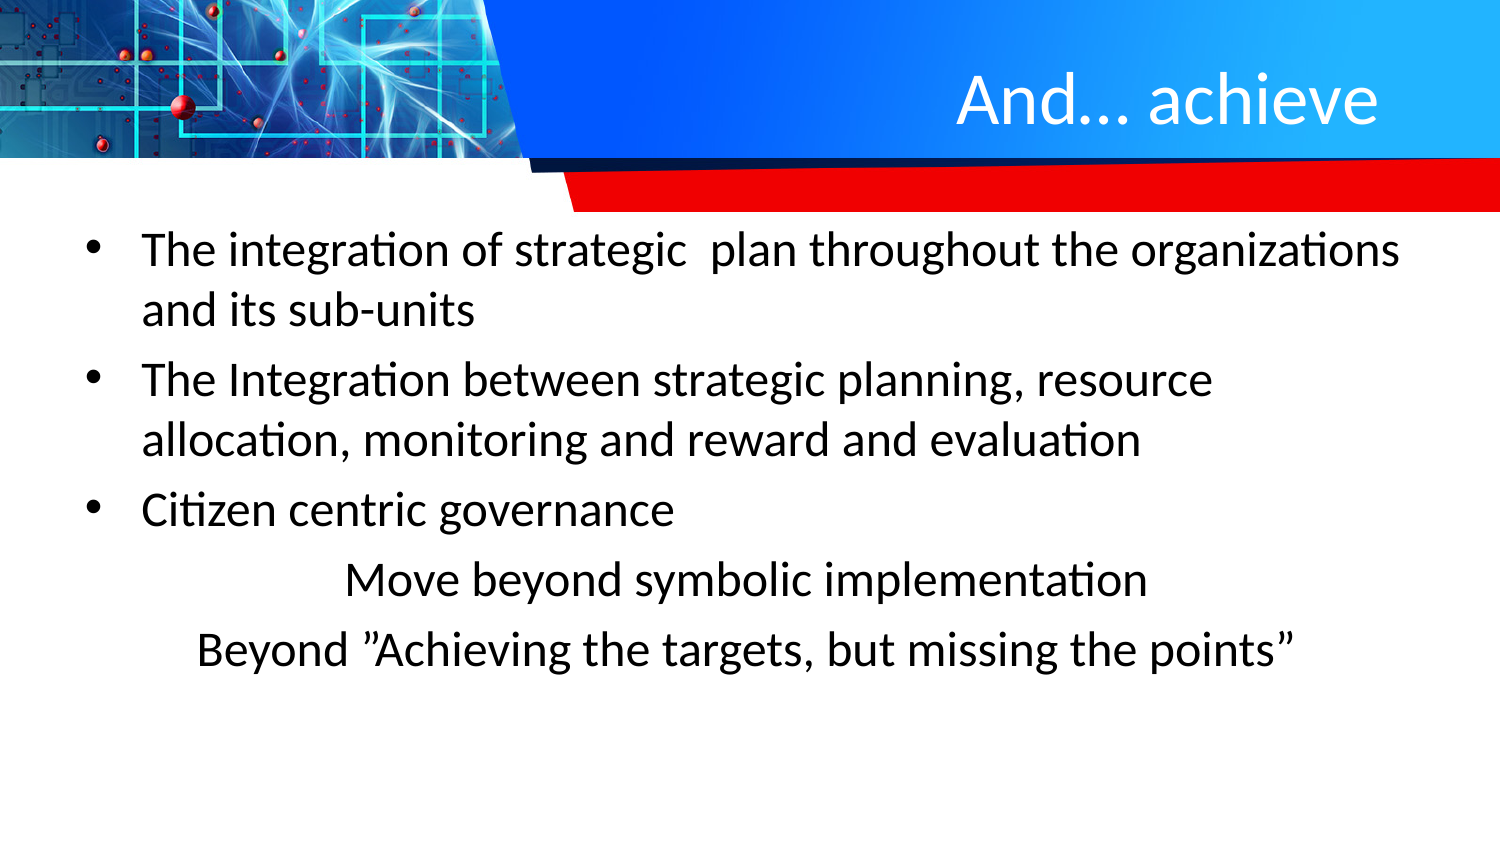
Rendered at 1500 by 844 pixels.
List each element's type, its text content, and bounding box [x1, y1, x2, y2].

picture [0, 0, 1500, 844]
title And… achieve [76, 31, 1429, 158]
list The integration of strategic plan throughout the organizations and its sub-units The Integration between strategic planning, resource allocation, monitoring and reward and evaluation Citizen centric governance Move beyond symbolic implementation Beyond ”Achieving the targets, but missing the points” [70, 209, 1423, 745]
